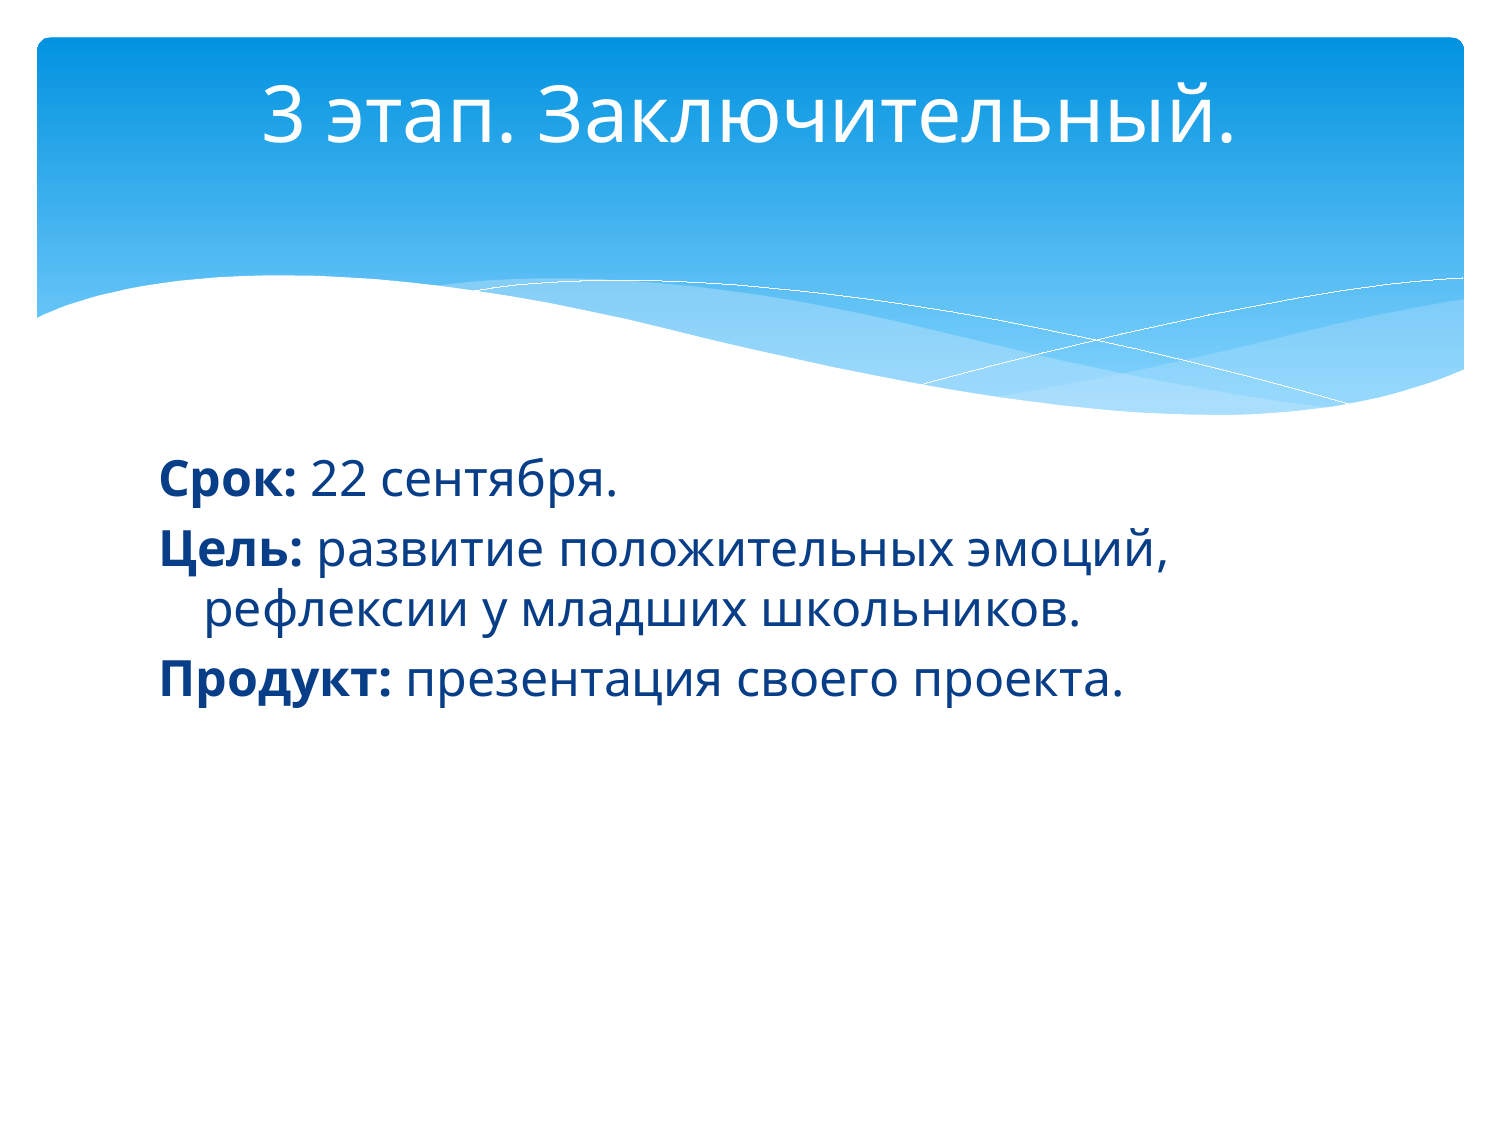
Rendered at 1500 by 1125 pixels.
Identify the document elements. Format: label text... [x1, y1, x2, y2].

list Срок: 22 сентября. Цель: развитие положительных эмоций, рефлексии у младших школьников. Продукт: презентация своего проекта. [143, 438, 1359, 1005]
title 3 этап. Заключительный. [75, 55, 1425, 261]
